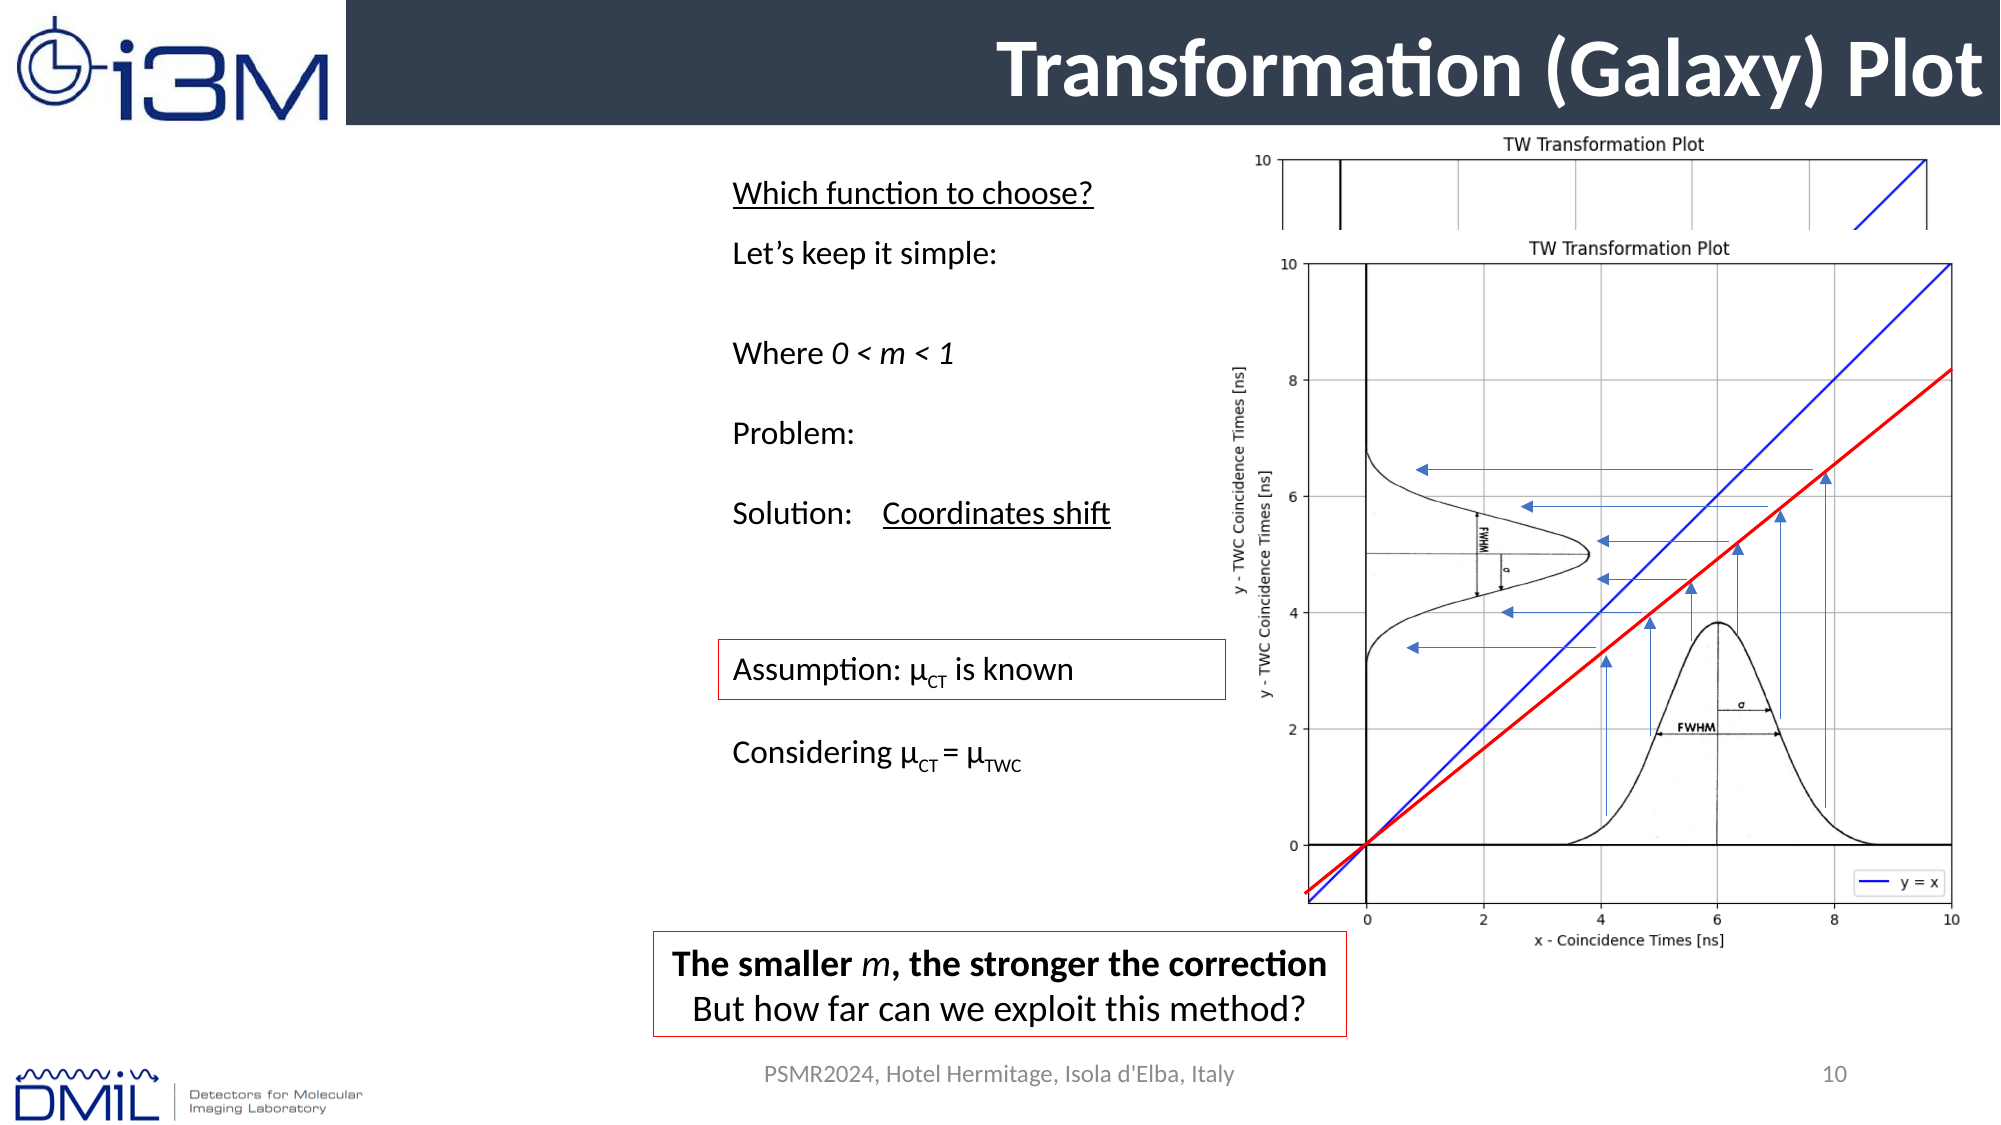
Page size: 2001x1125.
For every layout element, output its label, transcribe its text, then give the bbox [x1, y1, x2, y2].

footer PSMR2024, Hotel Hermitage, Isola d'Elba, Italy [662, 1042, 1338, 1103]
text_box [1223, 126, 1945, 854]
picture [0, 1063, 375, 1125]
slide_number 10 [1412, 1042, 1863, 1103]
text_box The smaller m, the stronger the correction But how far can we exploit this method? [653, 931, 1347, 1037]
text_box Transformation (Galaxy) Plot [346, 0, 2000, 126]
text_box Assumption: μCT is known [718, 639, 1223, 700]
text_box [1304, 369, 1952, 894]
picture [0, 0, 346, 146]
picture [1249, 230, 1970, 958]
